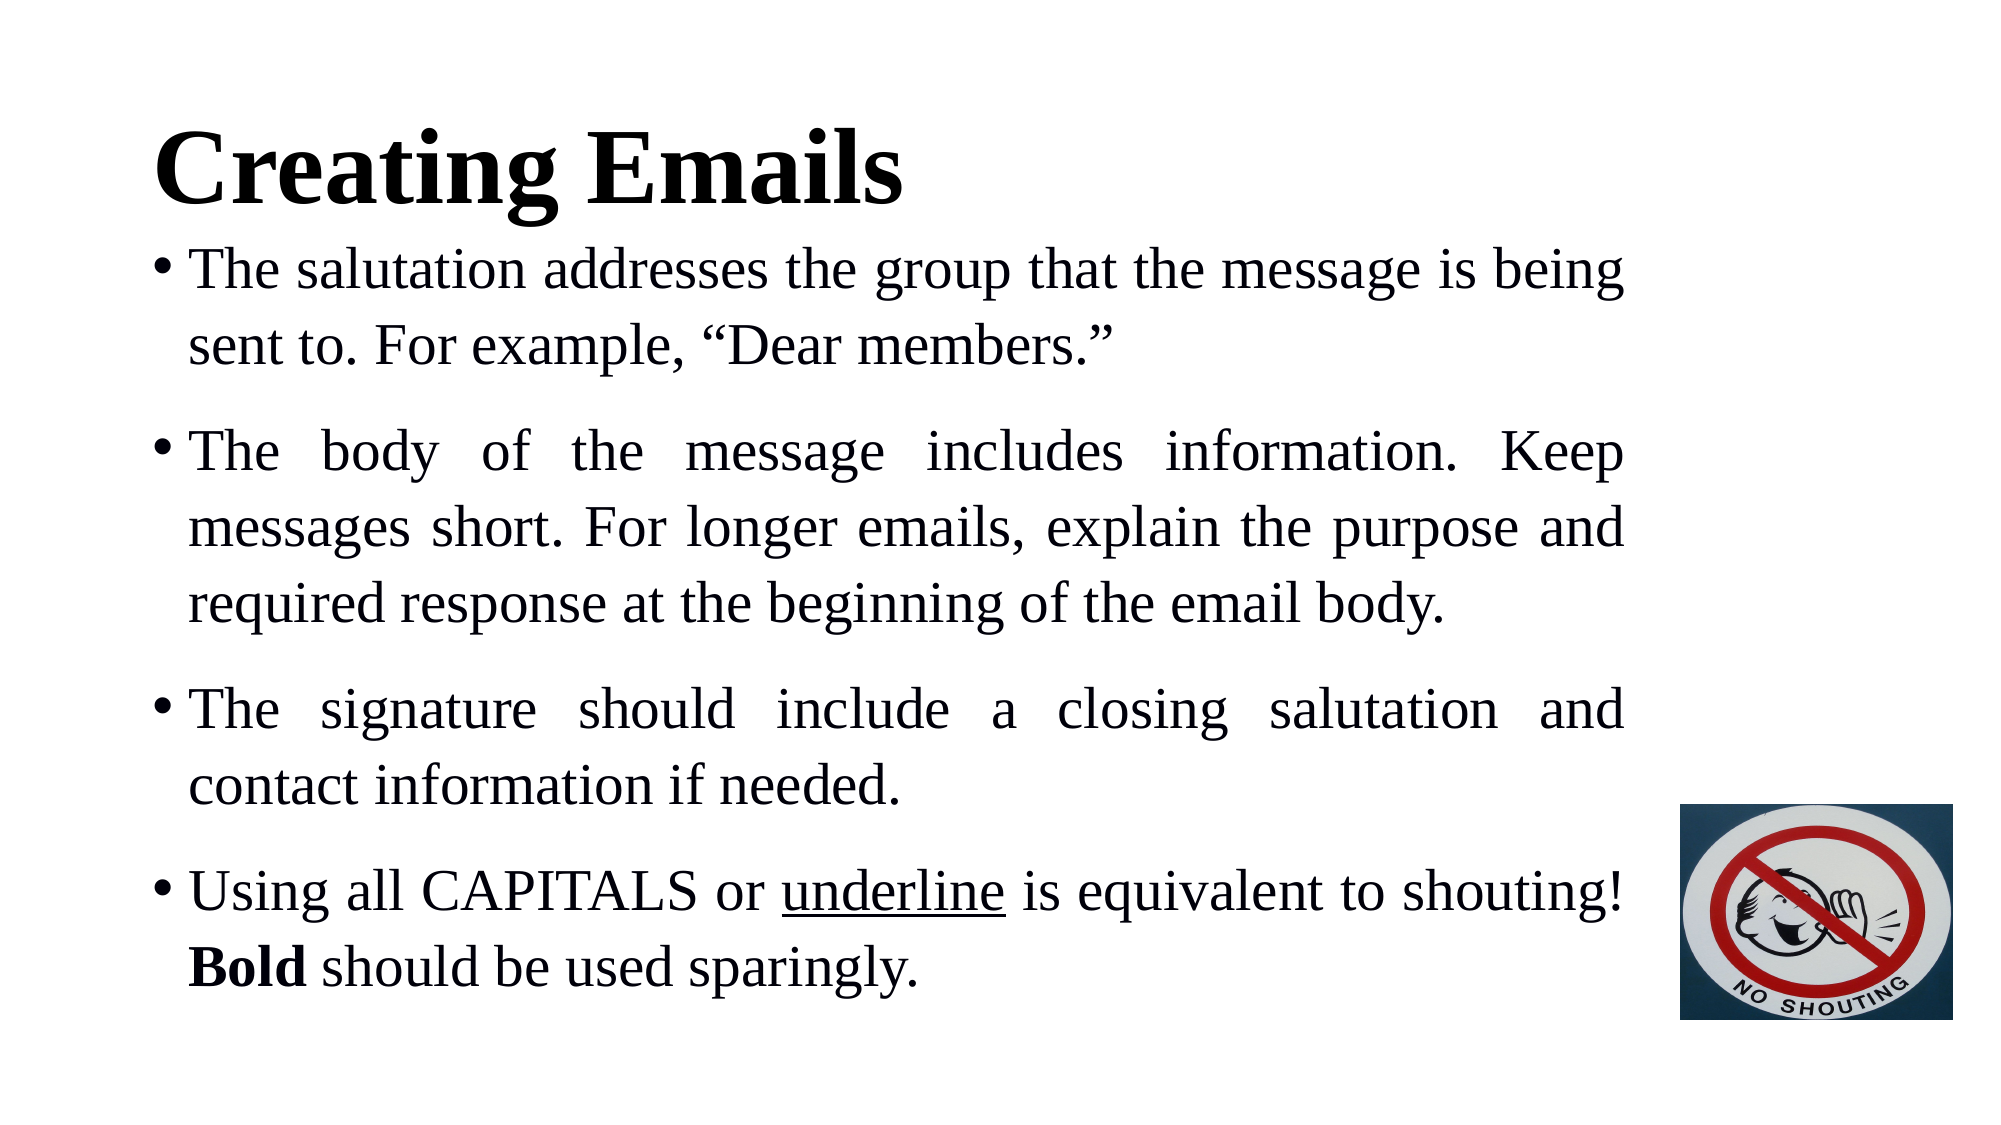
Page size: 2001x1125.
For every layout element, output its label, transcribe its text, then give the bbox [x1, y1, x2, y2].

list The salutation addresses the group that the message is being sent to. For example, “Dear members.” The body of the message includes information. Keep messages short. For longer emails, explain the purpose and required response at the beginning of the email body. The signature should include a closing salutation and contact information if needed. Using all CAPITALS or underline is equivalent to shouting! Bold should be used sparingly. [137, 216, 1643, 1014]
picture [1680, 804, 1953, 1020]
title Creating Emails [137, 59, 1863, 278]
